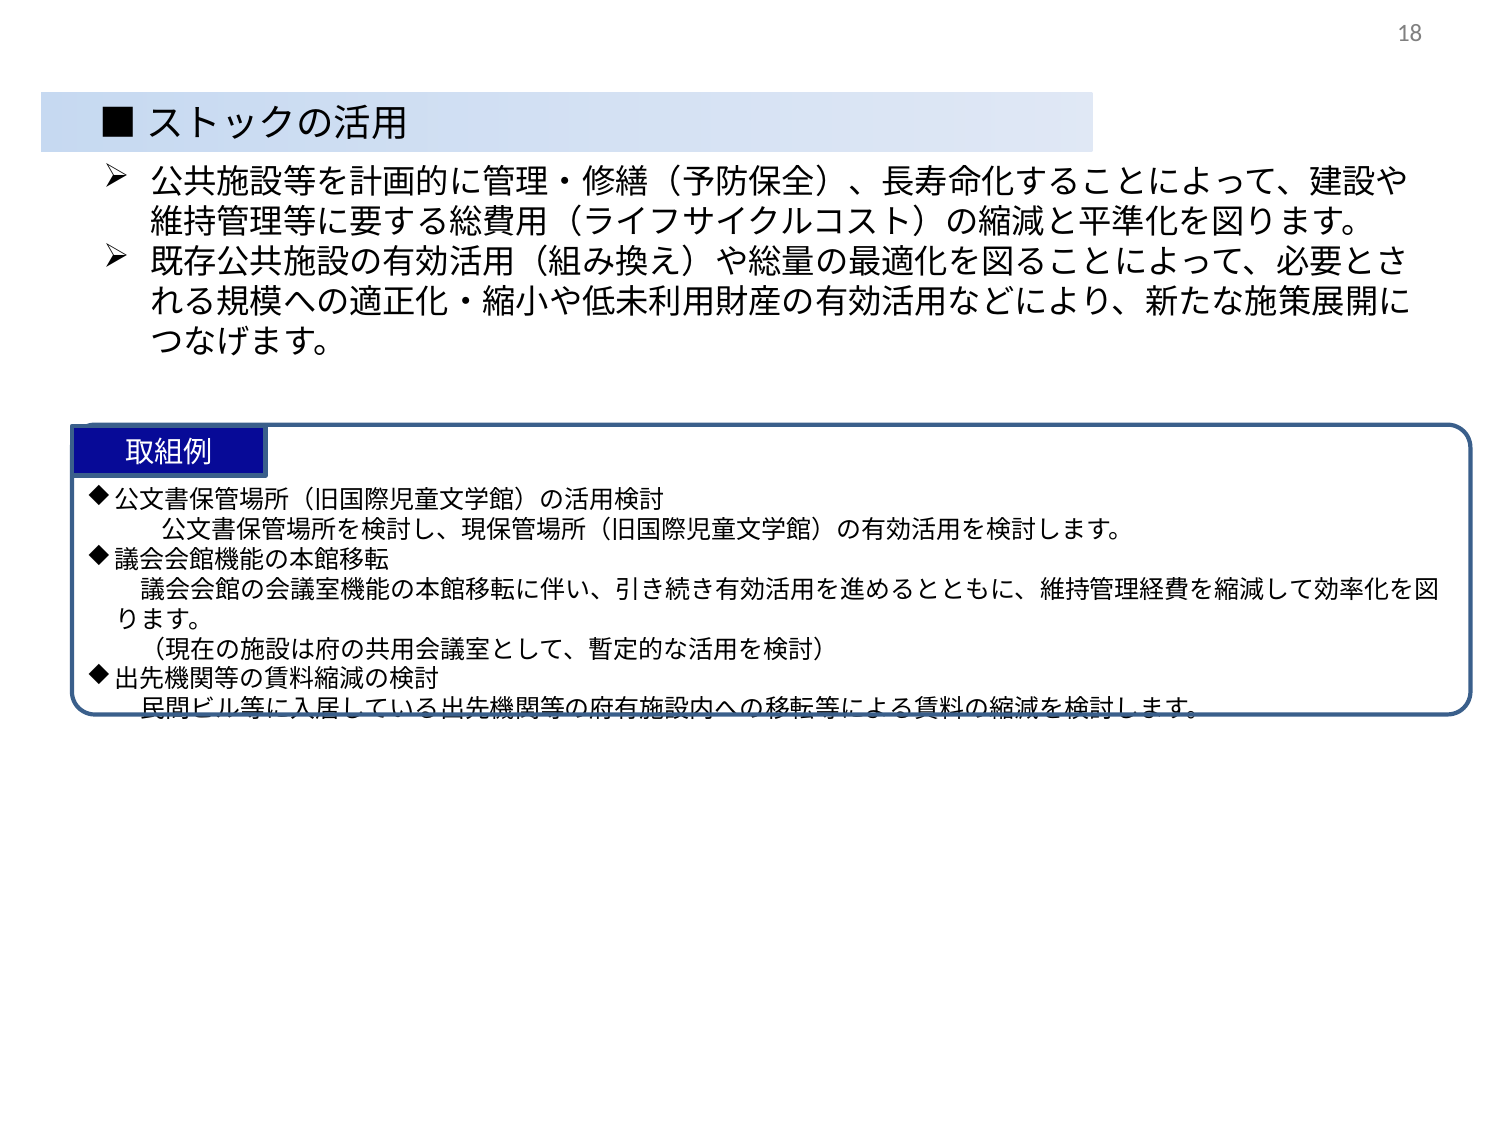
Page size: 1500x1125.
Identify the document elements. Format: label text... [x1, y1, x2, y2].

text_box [41, 91, 1471, 715]
text_box 18 [1382, 9, 1500, 54]
